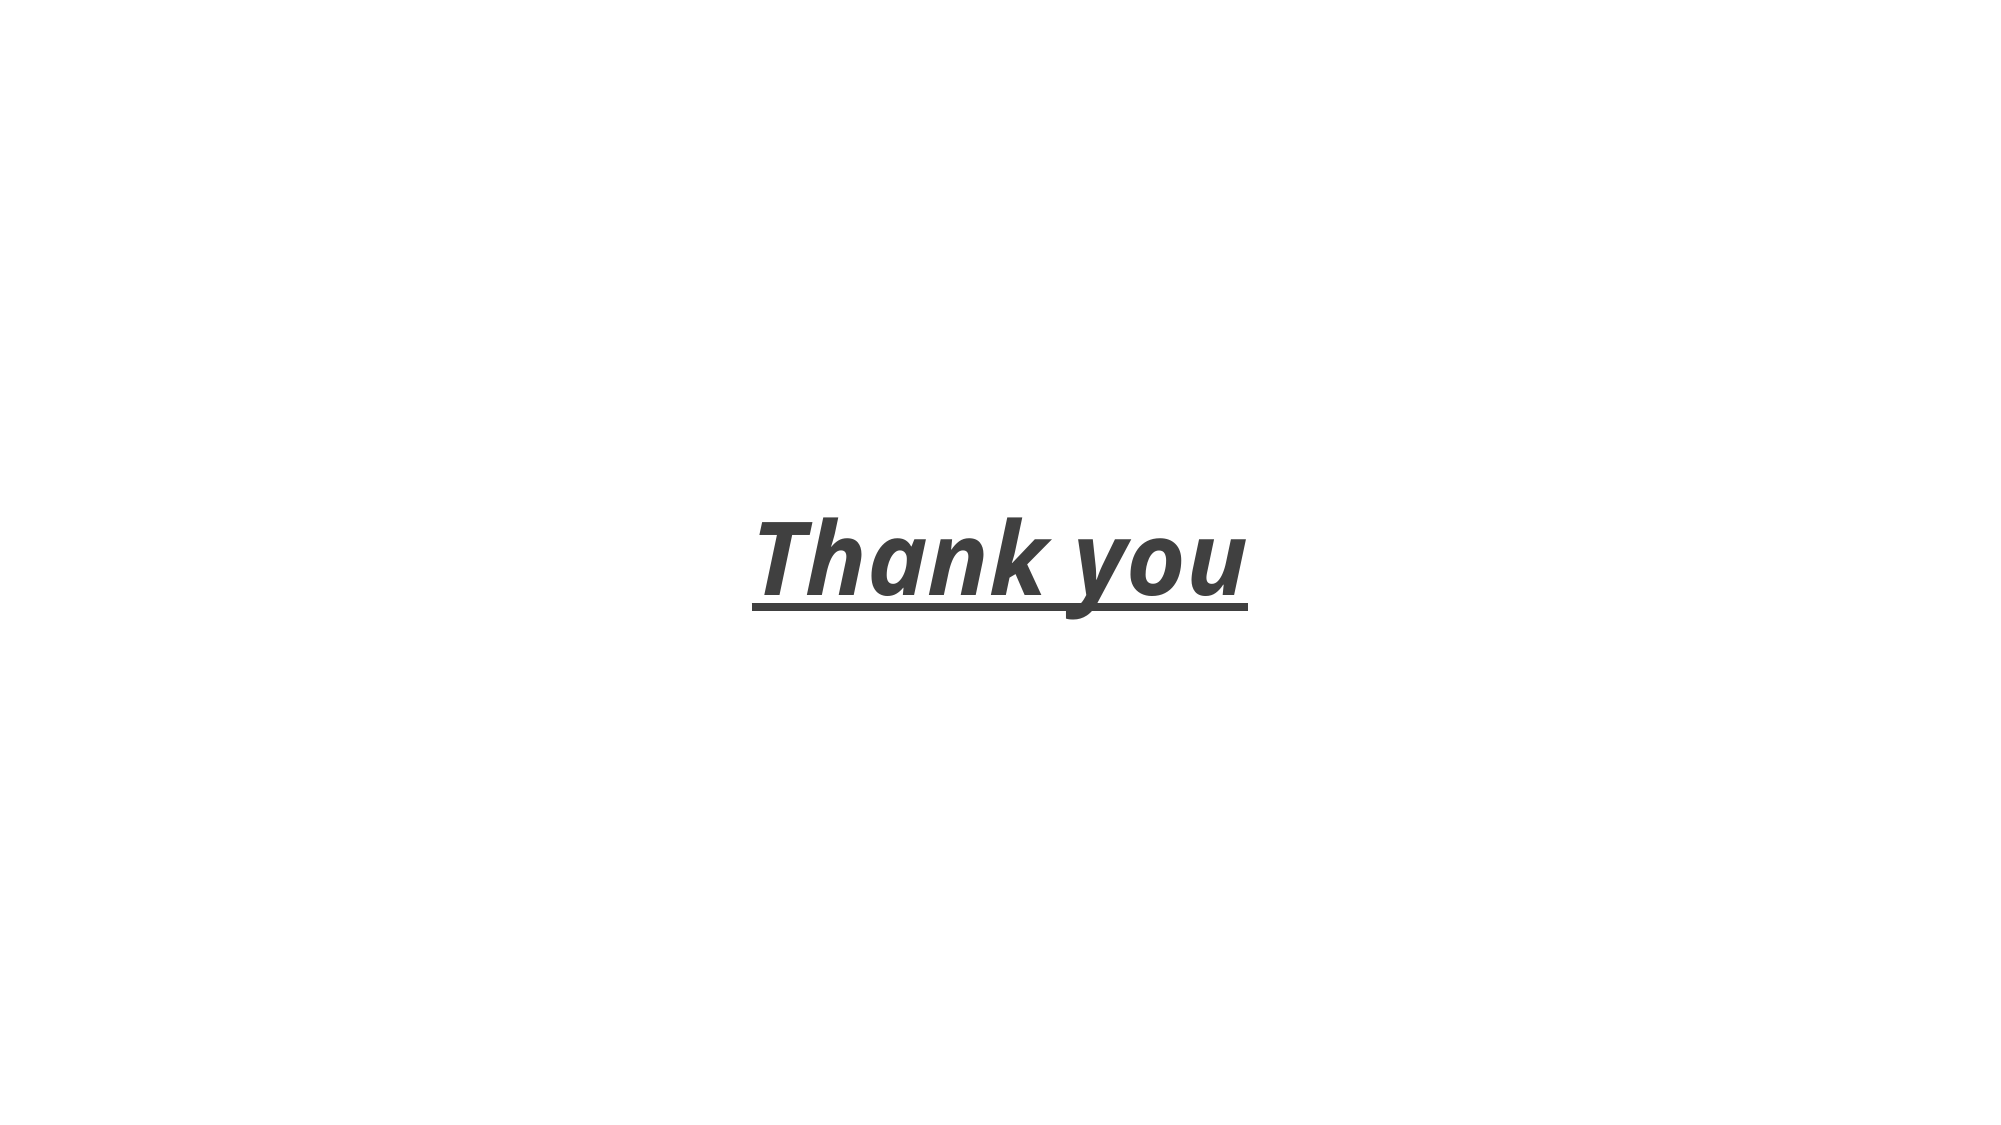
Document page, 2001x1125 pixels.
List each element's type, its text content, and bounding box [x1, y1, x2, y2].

title Thank you [137, 453, 1863, 672]
